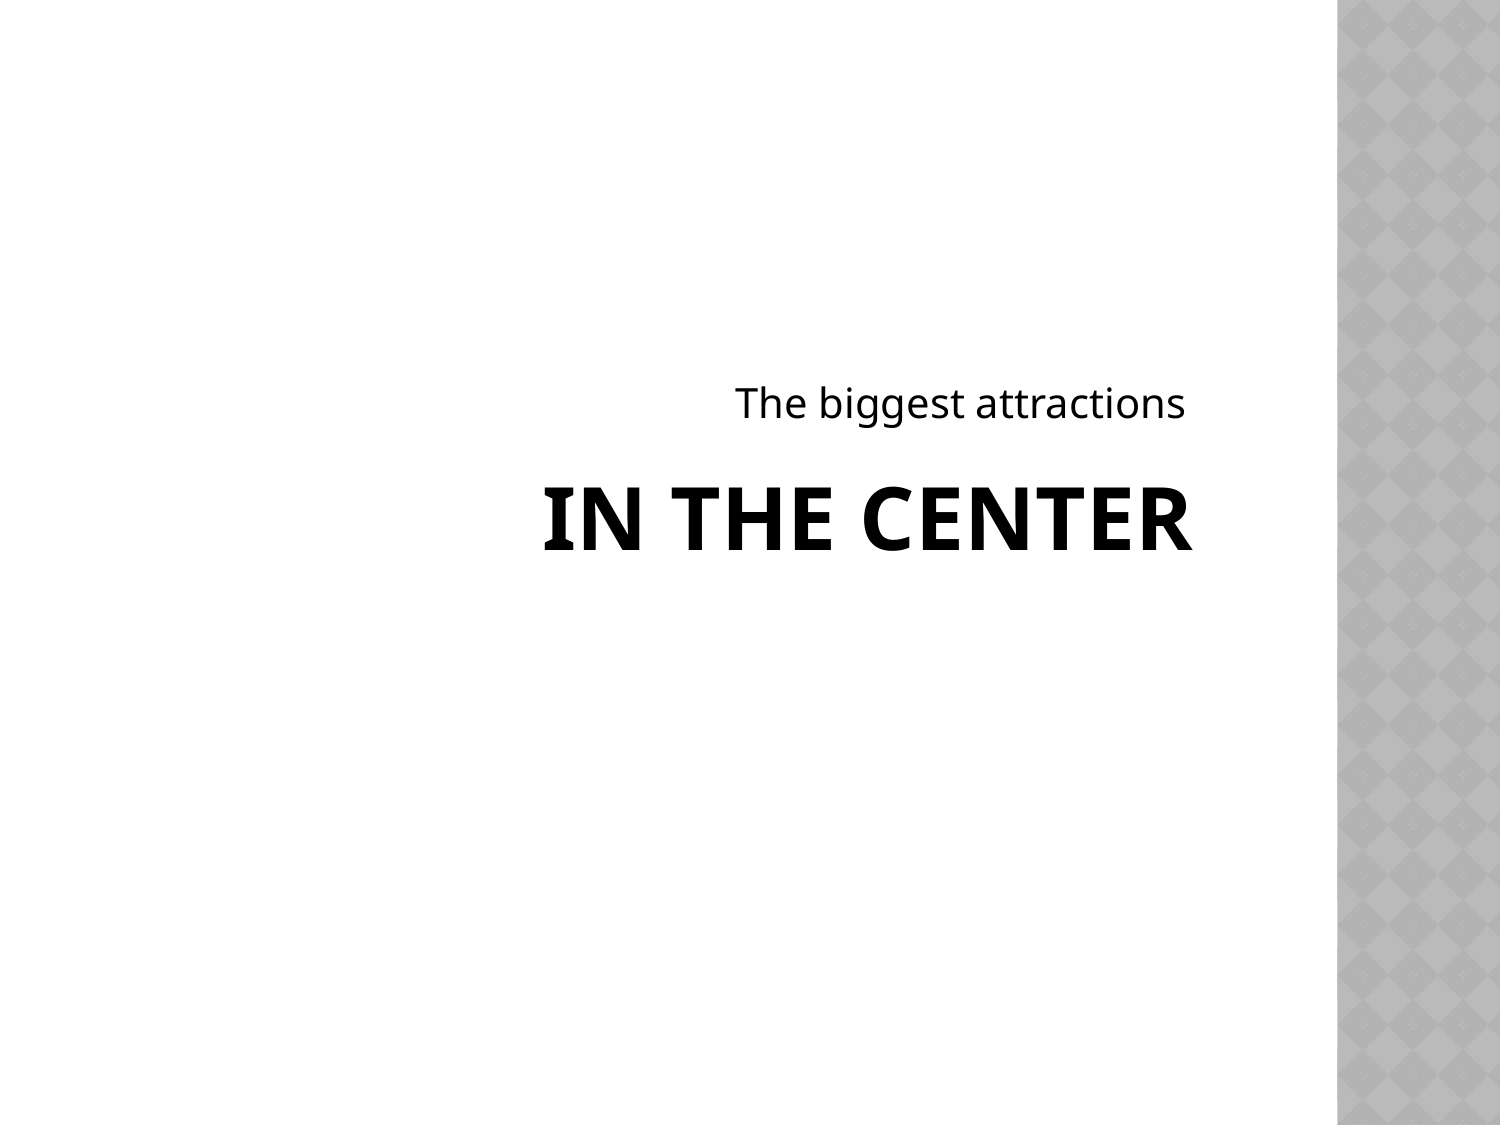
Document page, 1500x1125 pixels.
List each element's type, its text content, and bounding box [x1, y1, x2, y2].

list The biggest attractions [174, 312, 1202, 435]
title In the center [174, 462, 1202, 687]
